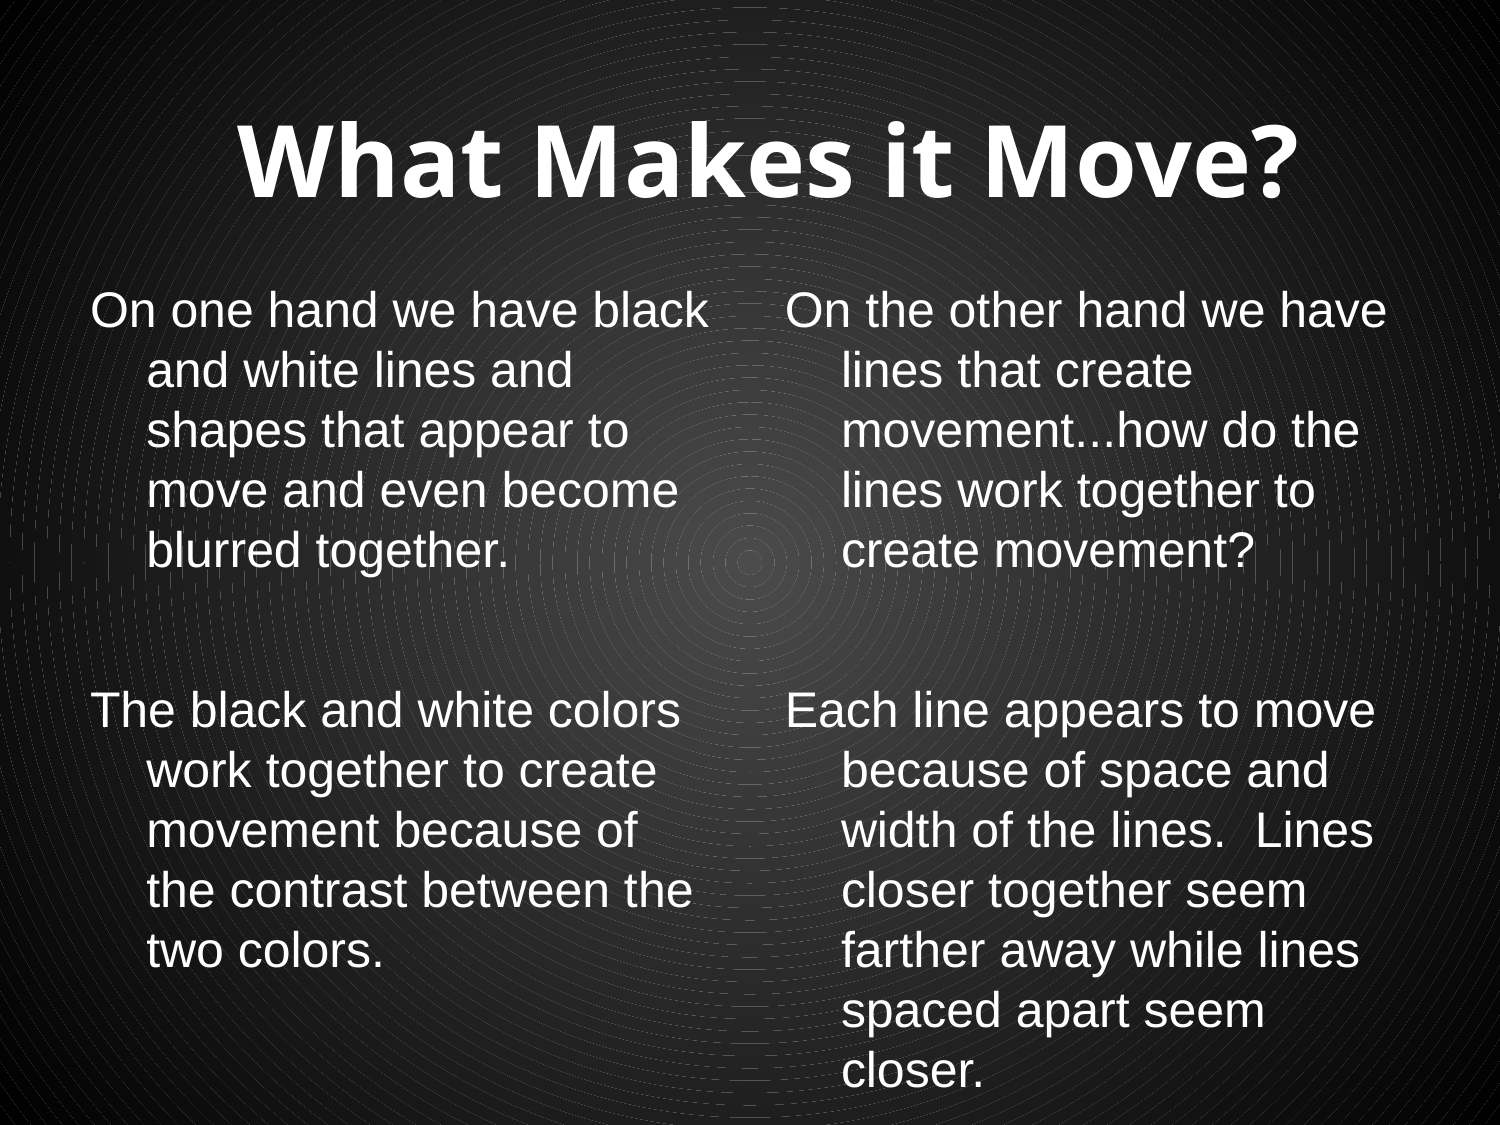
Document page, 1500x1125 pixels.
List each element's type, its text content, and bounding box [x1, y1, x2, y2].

list On the other hand we have lines that create movement...how do the lines work together to create movement? Each line appears to move because of space and width of the lines. Lines closer together seem farther away while lines spaced apart seem closer. [769, 262, 1425, 1078]
list On one hand we have black and white lines and shapes that appear to move and even become blurred together. The black and white colors work together to create movement because of the contrast between the two colors. [75, 262, 731, 1078]
title What Makes it Move? [75, 45, 1425, 233]
